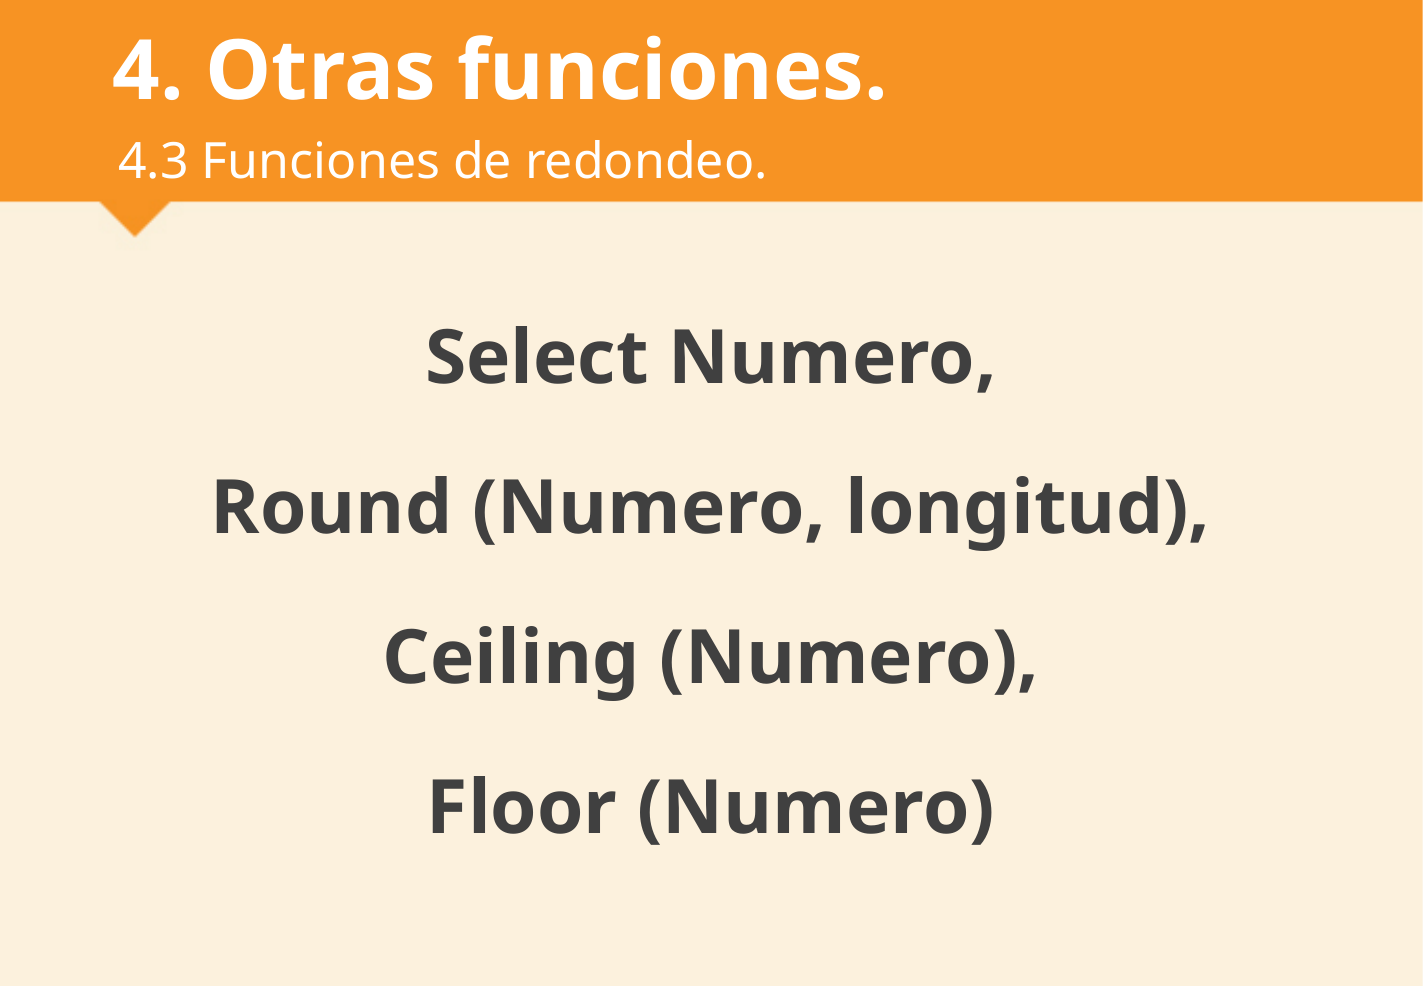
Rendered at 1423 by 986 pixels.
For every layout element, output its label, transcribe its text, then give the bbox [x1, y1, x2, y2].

picture [0, 0, 1423, 256]
list 4.3 Funciones de redondeo. [103, 91, 1214, 198]
text_box Select Numero, Round (Numero, longitud), Ceiling (Numero), Floor (Numero) [0, 256, 1423, 730]
title 4. Otras funciones. [97, 8, 1302, 103]
picture [0, 730, 1423, 986]
